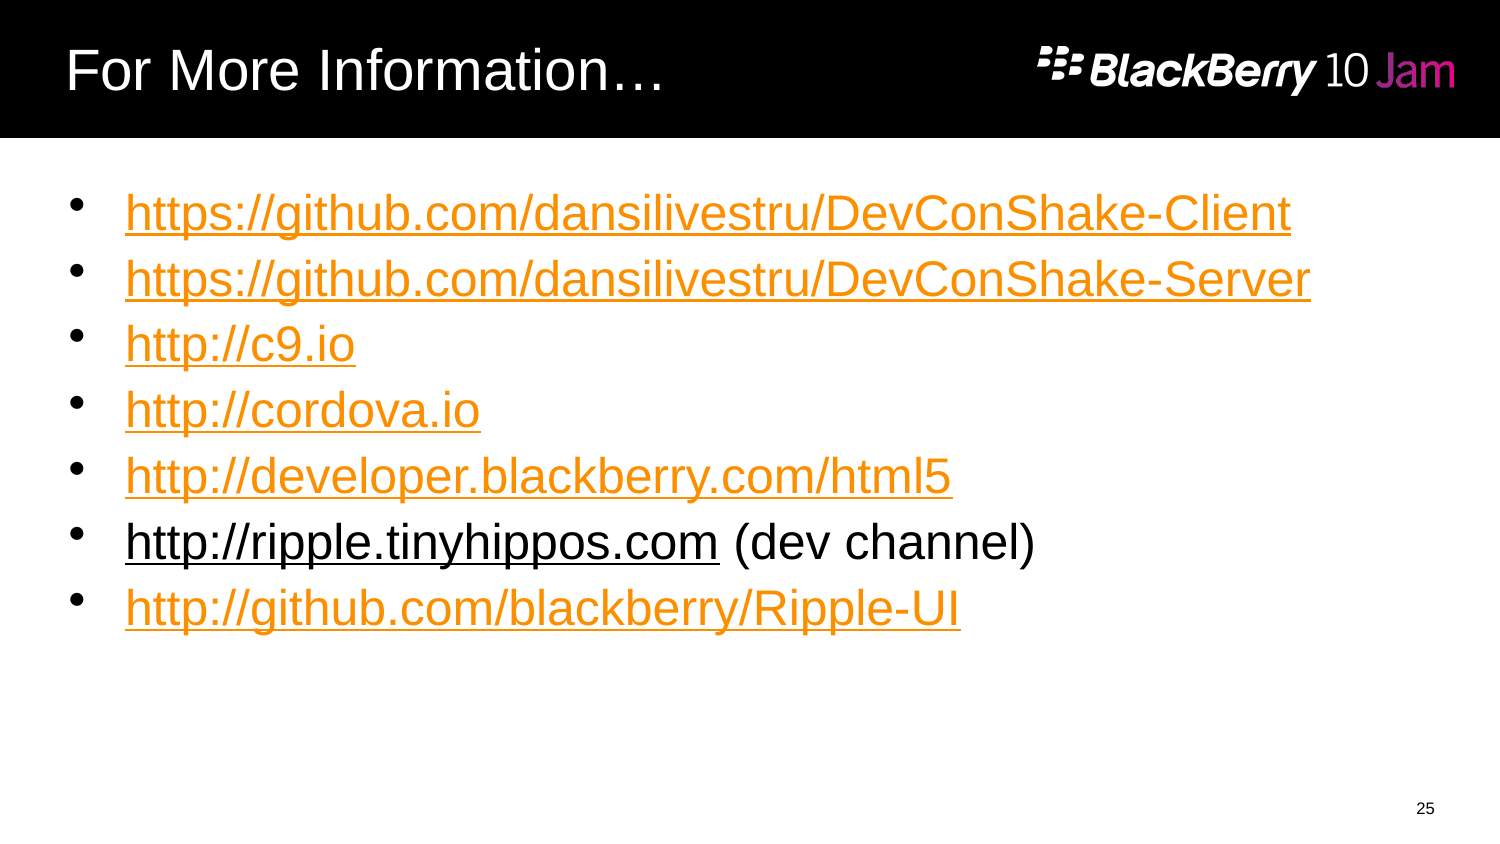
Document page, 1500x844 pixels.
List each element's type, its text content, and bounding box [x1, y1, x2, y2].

list https://github.com/dansilivestru/DevConShake-Client https://github.com/dansilivestru/DevConShake-Server http://c9.io http://cordova.io http://developer.blackberry.com/html5 http://ripple.tinyhippos.com (dev channel) http://github.com/blackberry/Ripple-UI [53, 181, 1417, 760]
picture [0, 0, 1500, 138]
slide_number 25 [1099, 766, 1451, 826]
title For More Information… [49, 15, 1001, 120]
